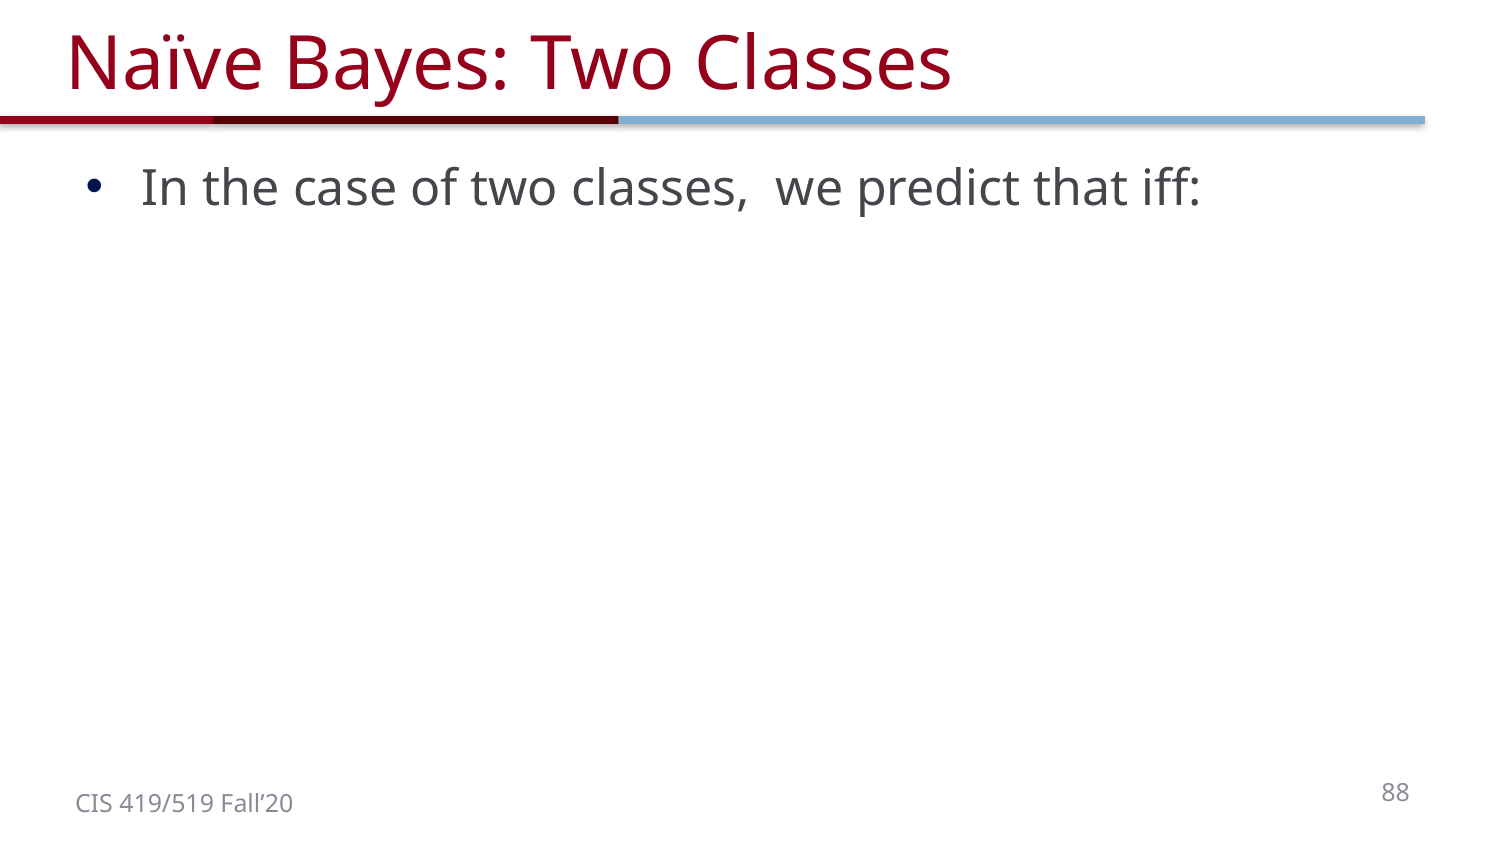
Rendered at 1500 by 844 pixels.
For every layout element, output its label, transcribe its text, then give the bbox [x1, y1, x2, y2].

title Naïve Bayes: Two Classes [50, 2, 1401, 117]
slide_number 88 [1074, 770, 1425, 816]
